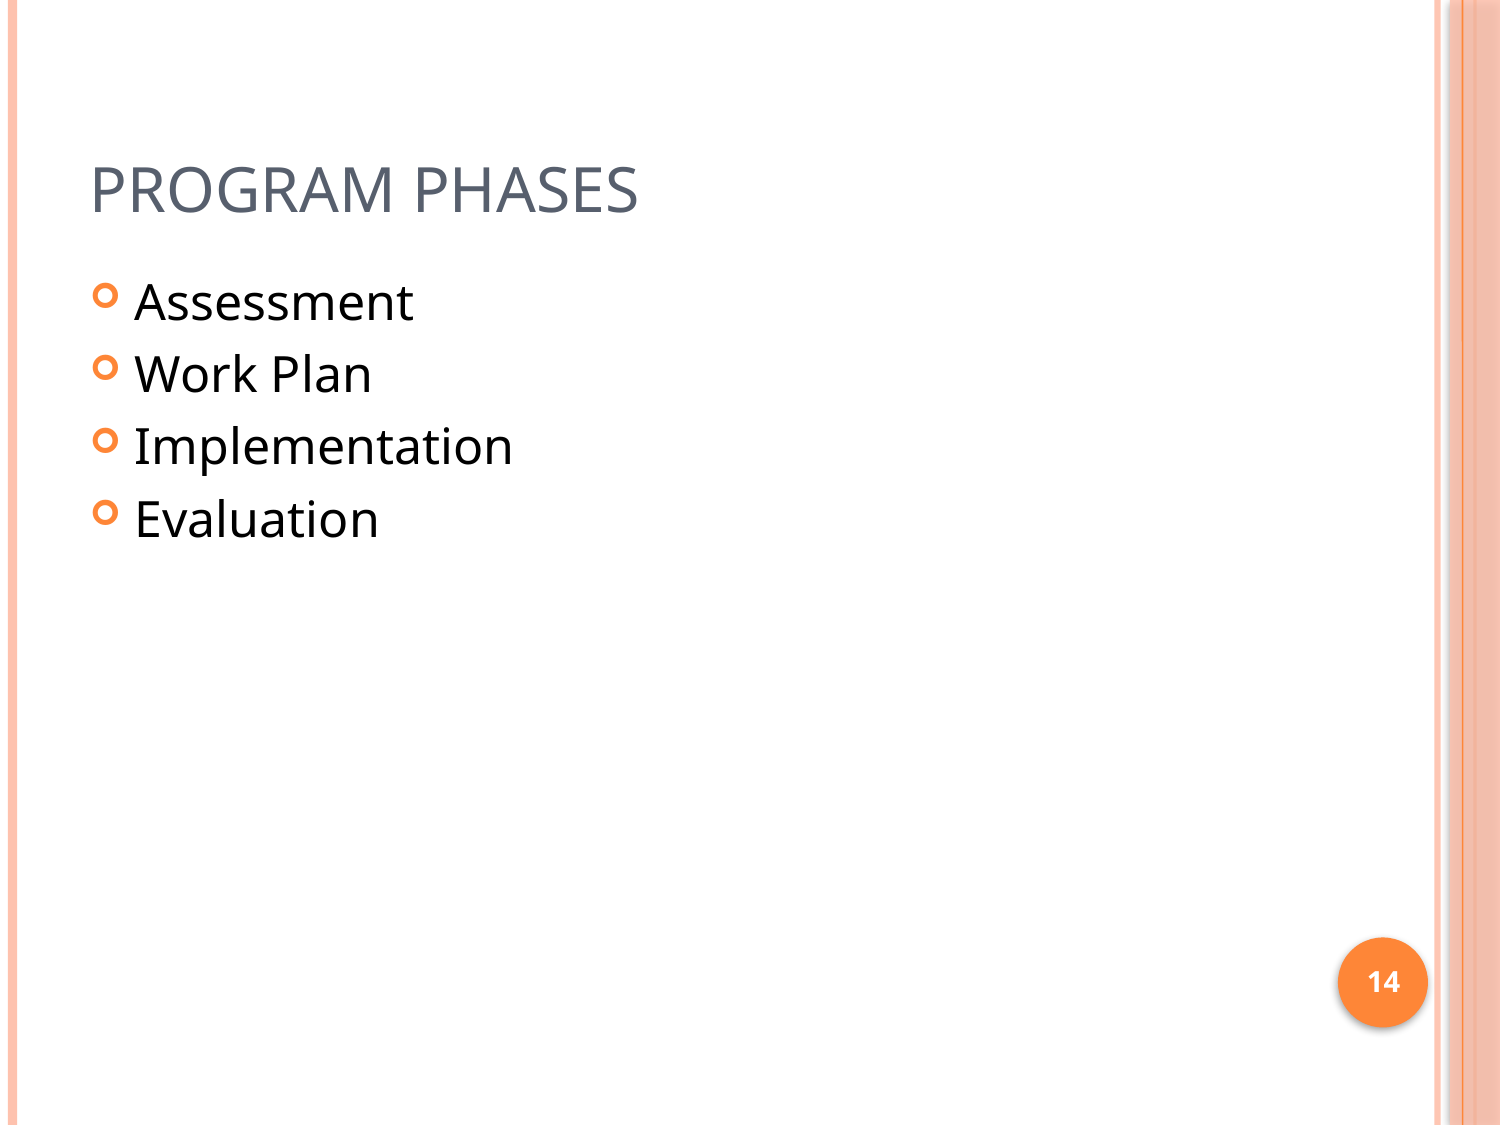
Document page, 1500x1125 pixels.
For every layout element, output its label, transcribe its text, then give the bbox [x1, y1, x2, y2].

title Program Phases [75, 45, 1300, 233]
list Assessment Work Plan Implementation Evaluation [75, 262, 1300, 1062]
slide_number 14 [1333, 940, 1434, 1027]
